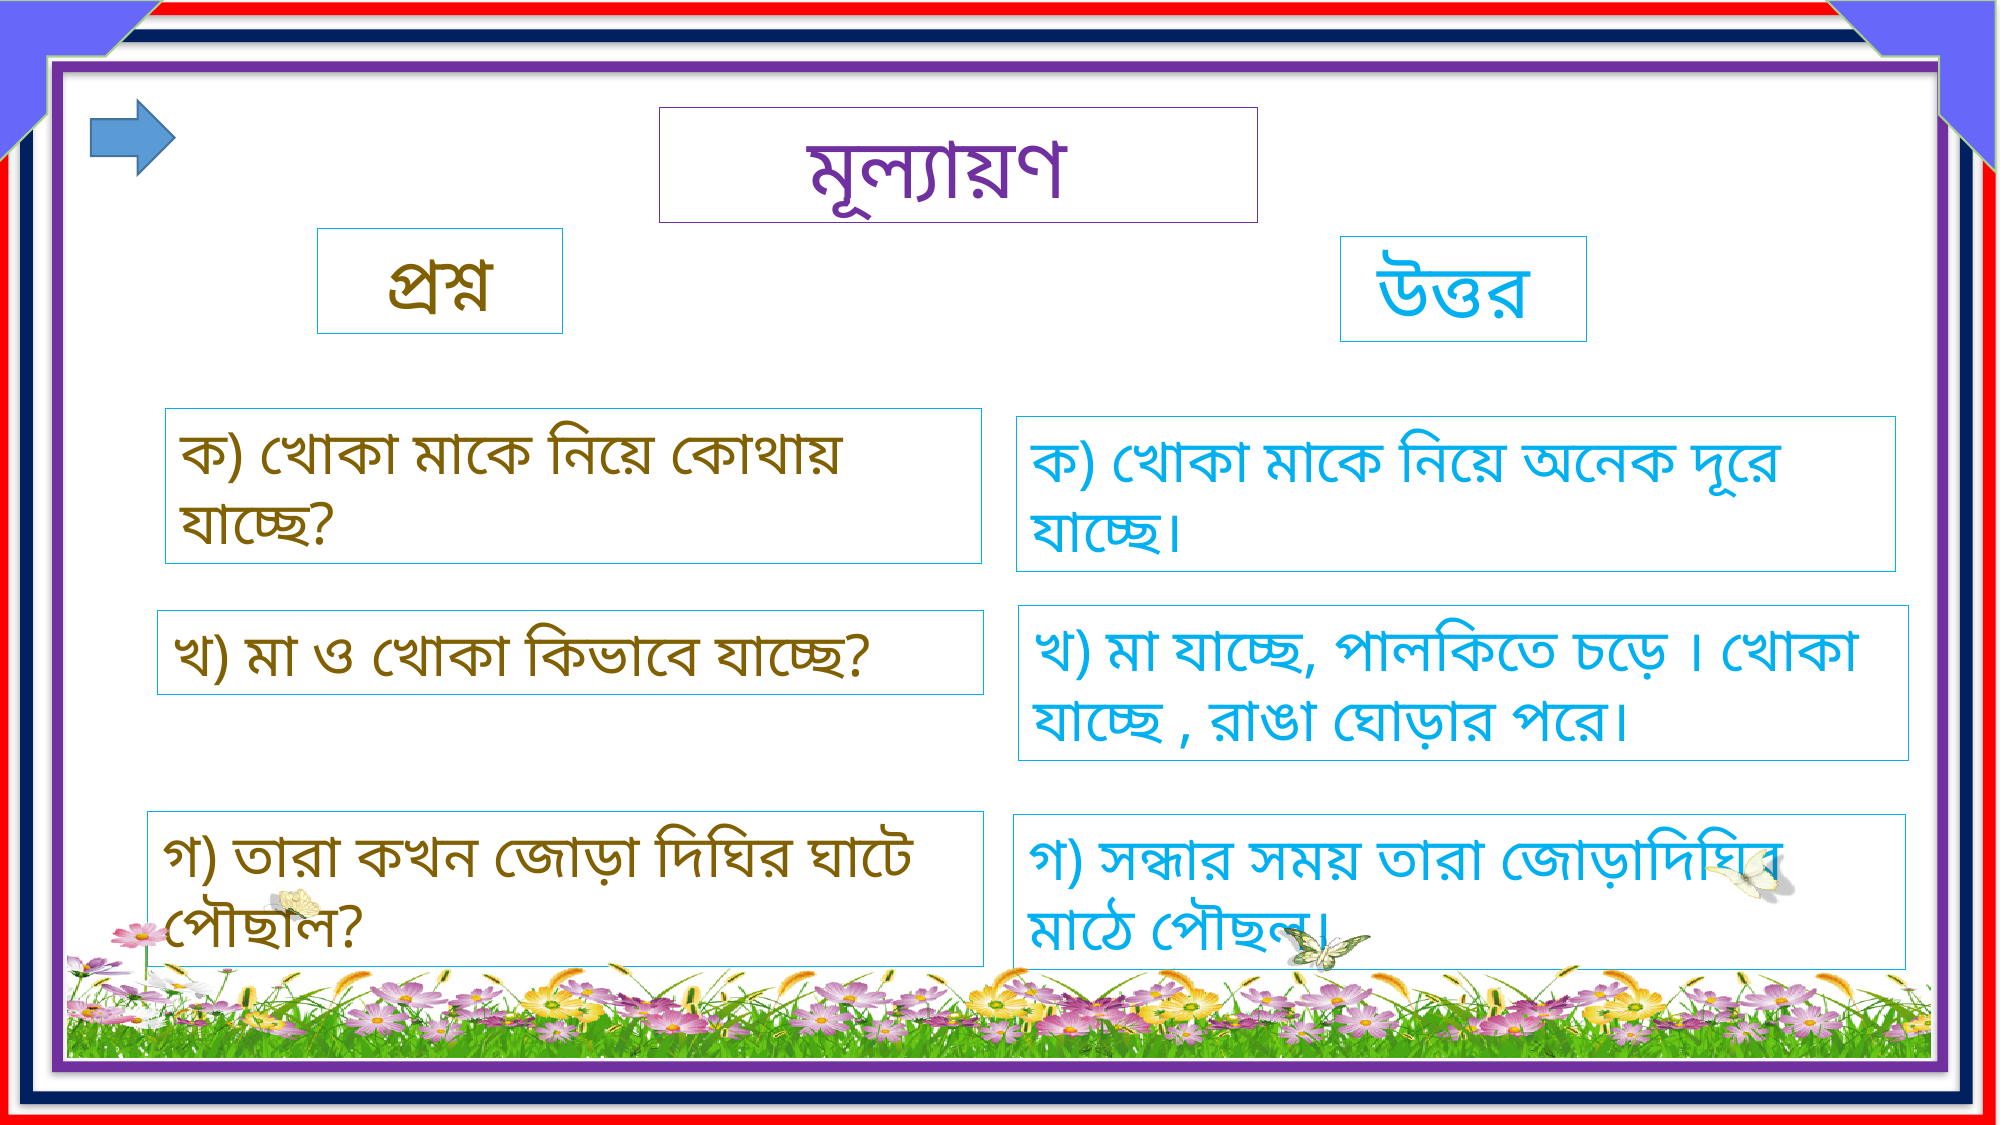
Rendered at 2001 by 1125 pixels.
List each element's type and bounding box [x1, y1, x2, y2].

text_box [0, 0, 1996, 1125]
